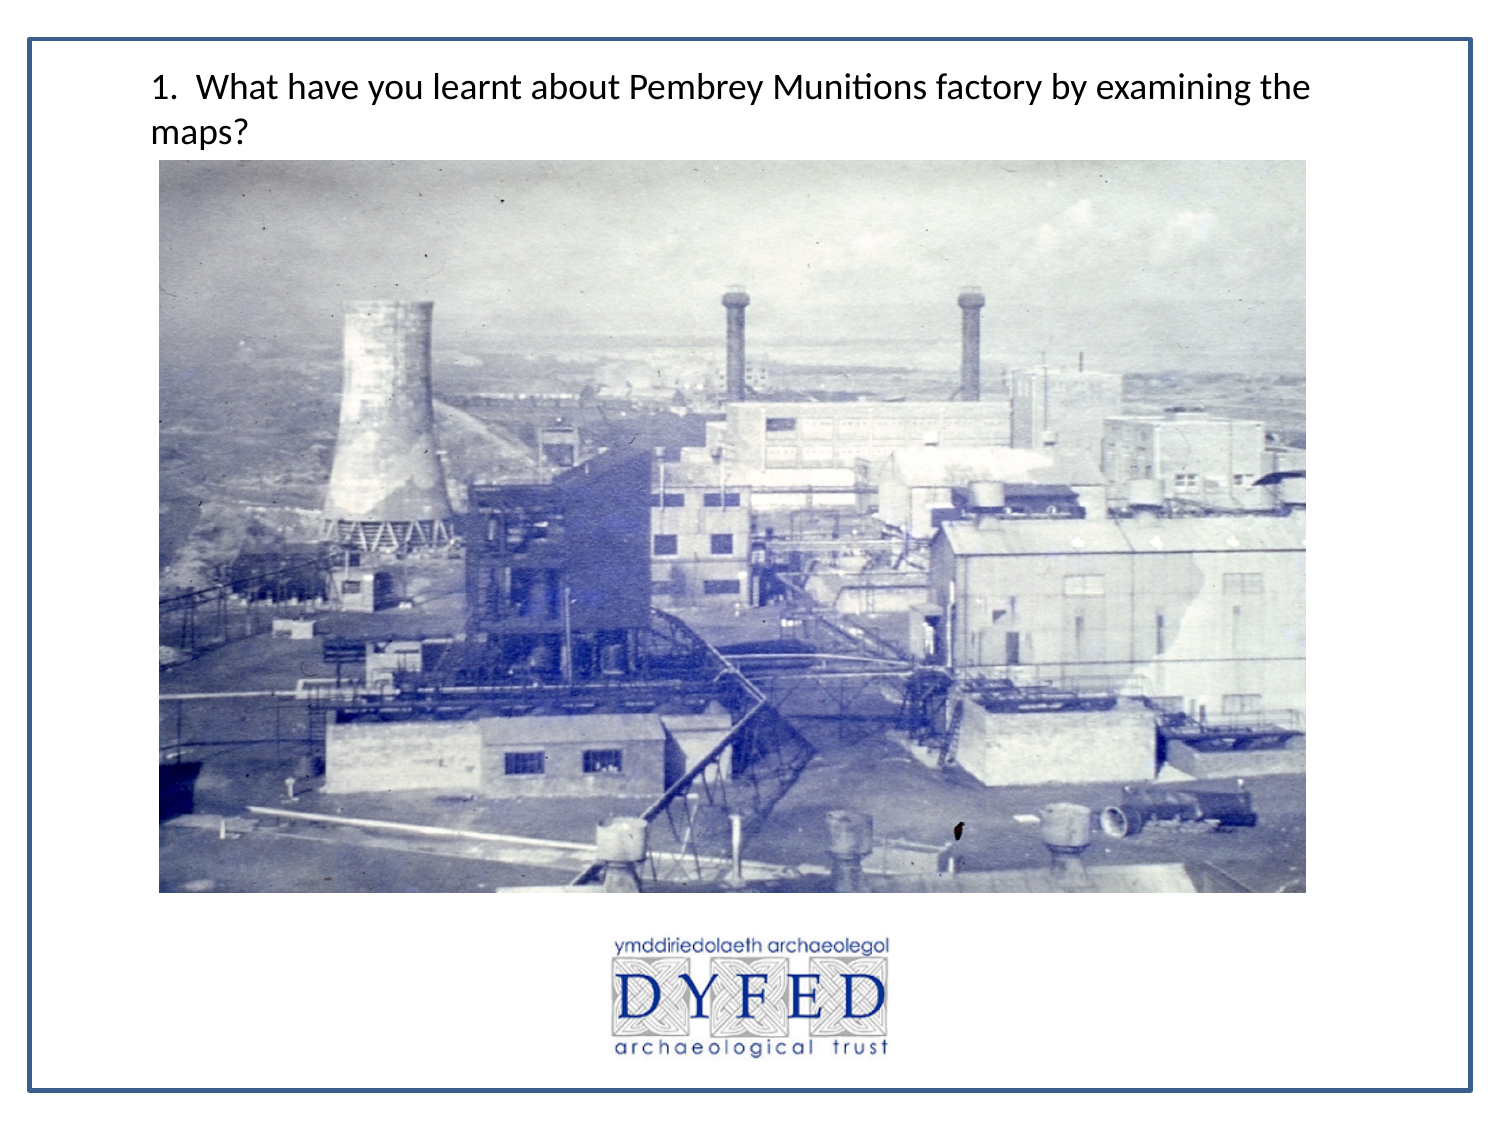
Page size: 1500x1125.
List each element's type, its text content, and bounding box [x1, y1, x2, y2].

text_box [27, 37, 1473, 1093]
picture [604, 935, 896, 1061]
text_box 1. What have you learnt about Pembrey Munitions factory by examining the maps? [135, 54, 1365, 160]
picture [159, 160, 1306, 893]
